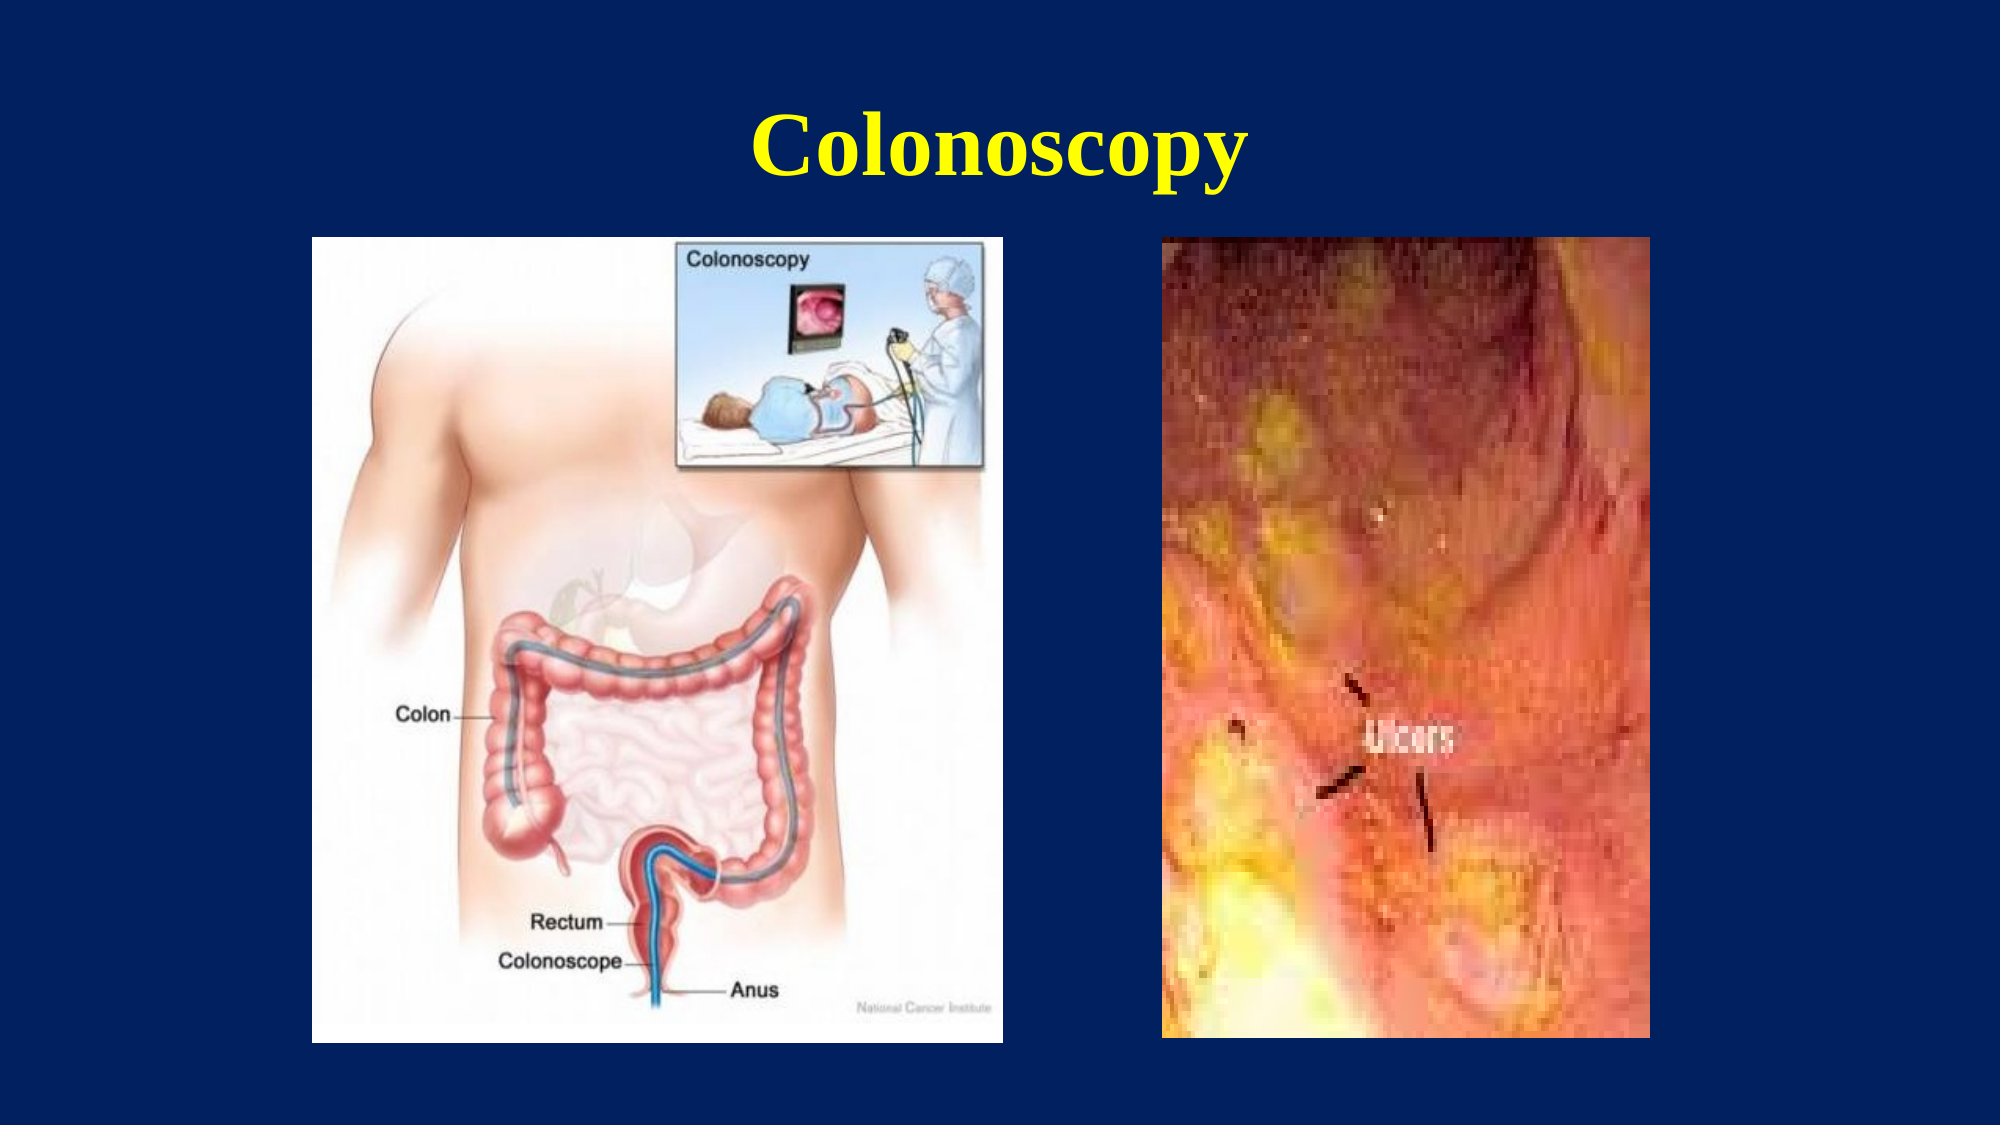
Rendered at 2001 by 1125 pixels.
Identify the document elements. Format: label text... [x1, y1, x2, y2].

picture [1162, 237, 1651, 1038]
title Colonoscopy [99, 45, 1900, 233]
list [312, 237, 1004, 1043]
